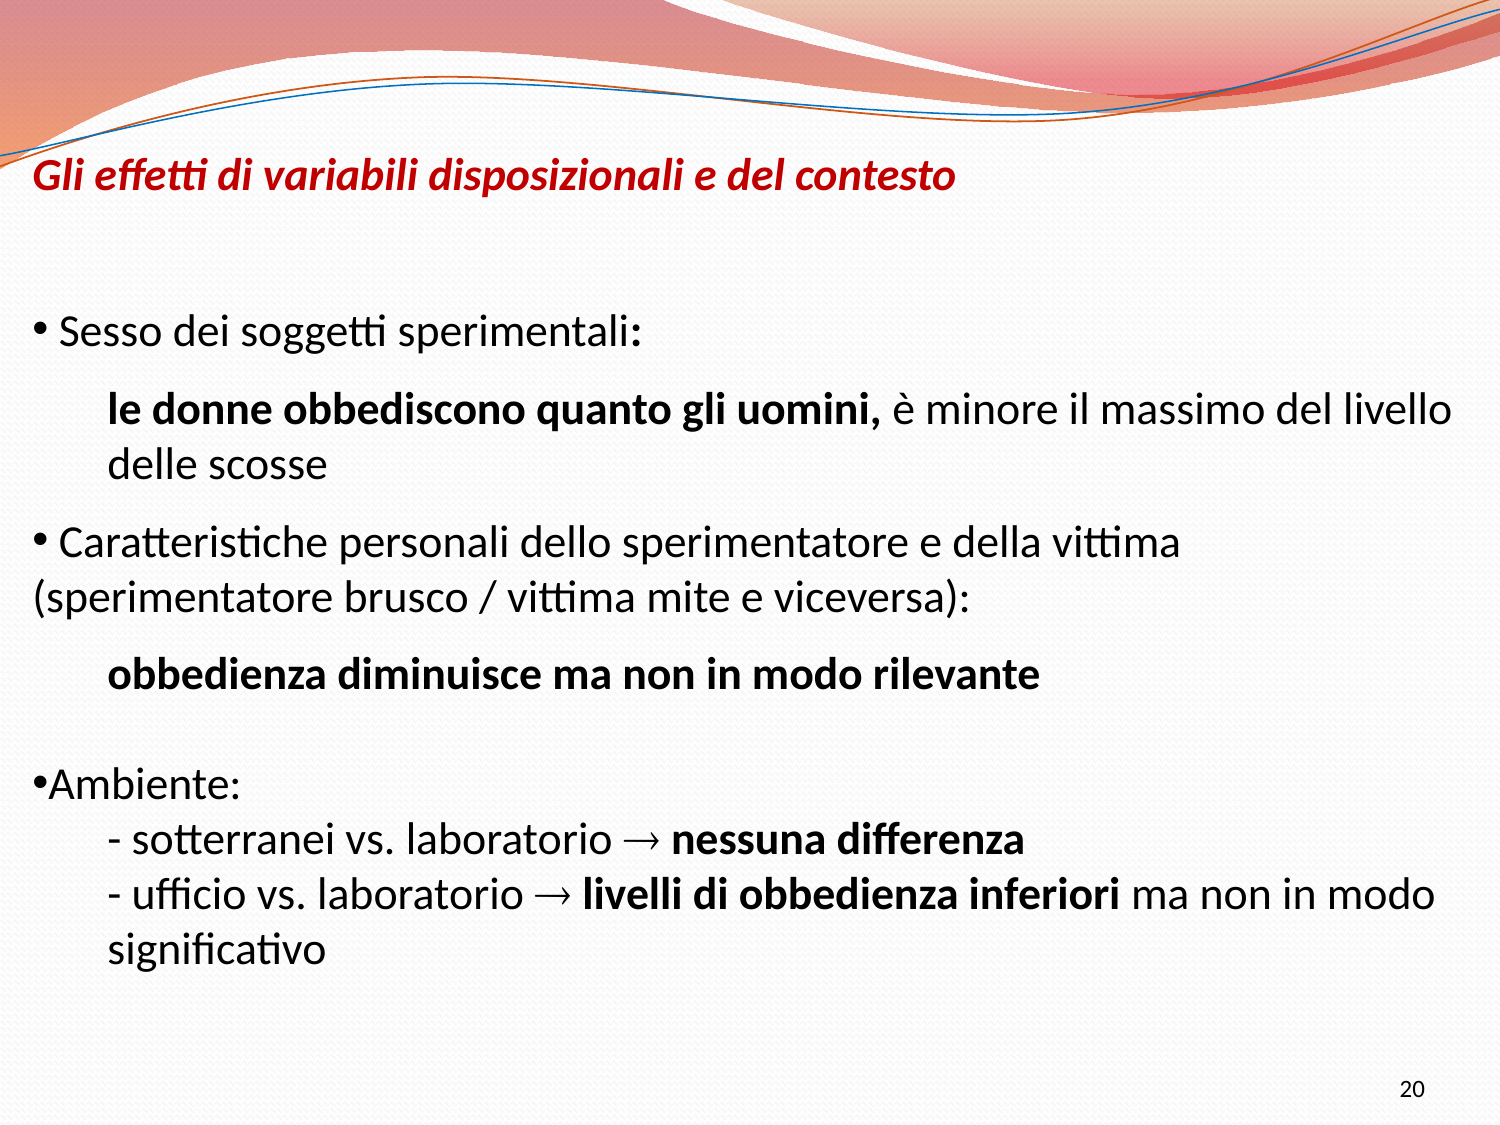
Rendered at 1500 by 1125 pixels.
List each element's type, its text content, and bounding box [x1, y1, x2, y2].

text_box Gli effetti di variabili disposizionali e del contesto Sesso dei soggetti sperimentali: le donne obbediscono quanto gli uomini, è minore il massimo del livello delle scosse Caratteristiche personali dello sperimentatore e della vittima (sperimentatore brusco / vittima mite e viceversa): obbedienza diminuisce ma non in modo rilevante Ambiente: - sotterranei vs. laboratorio  nessuna differenza - ufficio vs. laboratorio  livelli di obbedienza inferiori ma non in modo significativo [17, 137, 1493, 982]
slide_number 20 [1299, 1042, 1425, 1103]
